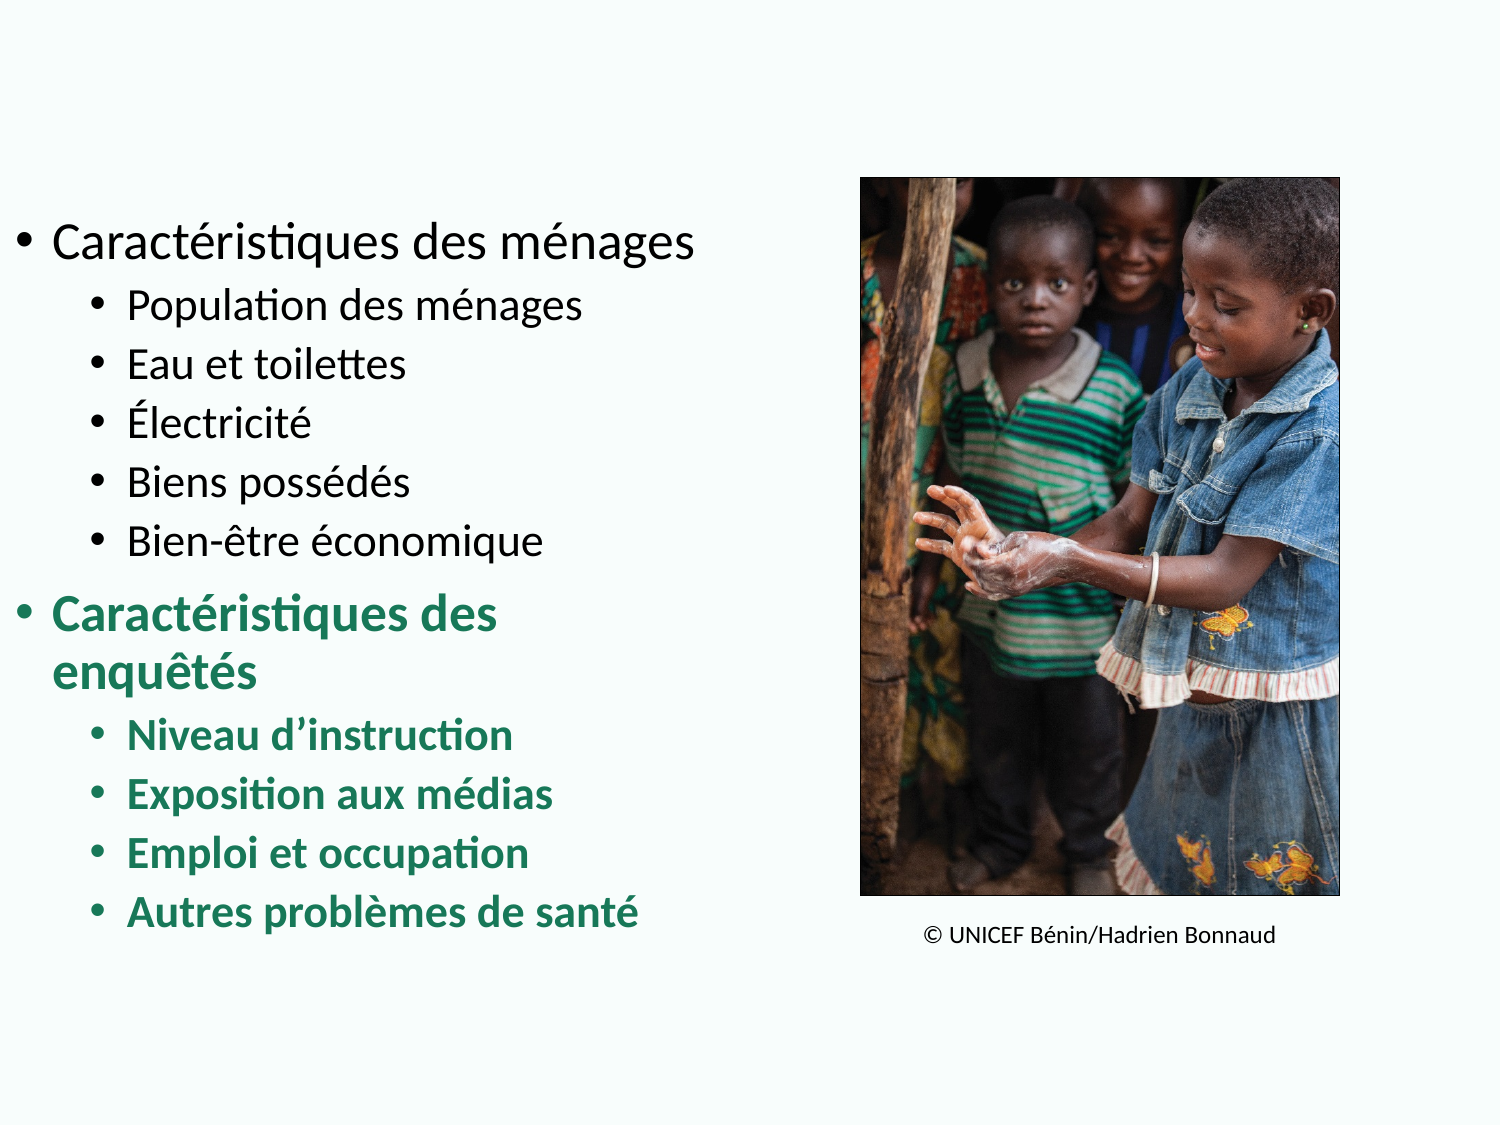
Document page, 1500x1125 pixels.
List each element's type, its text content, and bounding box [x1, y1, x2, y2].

text_box © UNICEF Bénin/Hadrien Bonnaud [860, 911, 1340, 956]
list Caractéristiques des ménages Population des ménages Eau et toilettes Électricité Biens possédés Bien-être économique Caractéristiques des enquêtés Niveau d’instruction Exposition aux médias Emploi et occupation Autres problèmes de santé [0, 205, 725, 957]
picture [860, 177, 1340, 896]
